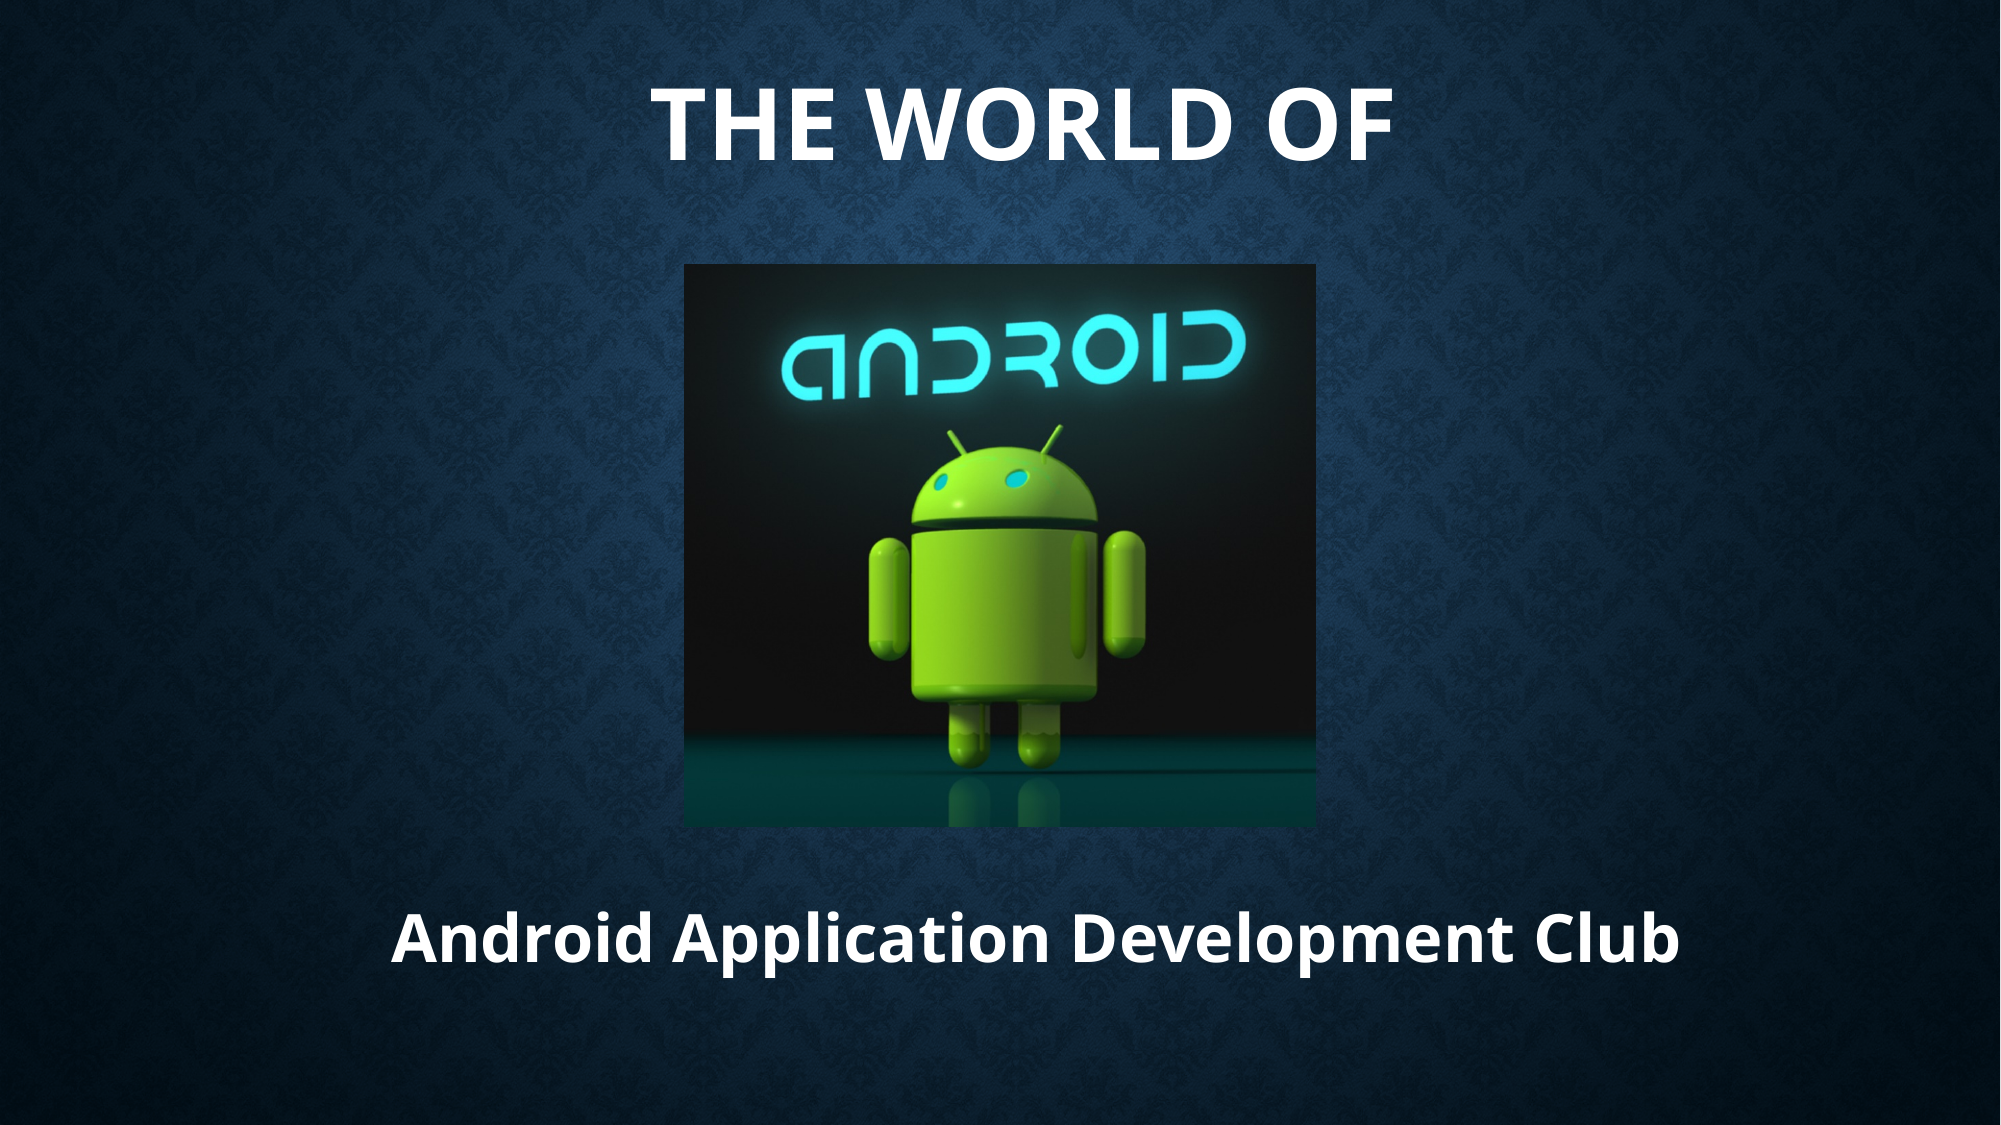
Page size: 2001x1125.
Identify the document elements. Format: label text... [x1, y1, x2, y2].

picture [683, 263, 1317, 827]
title The World of [261, 64, 1812, 435]
subtitle Android Application Development Club [298, 872, 1775, 1065]
